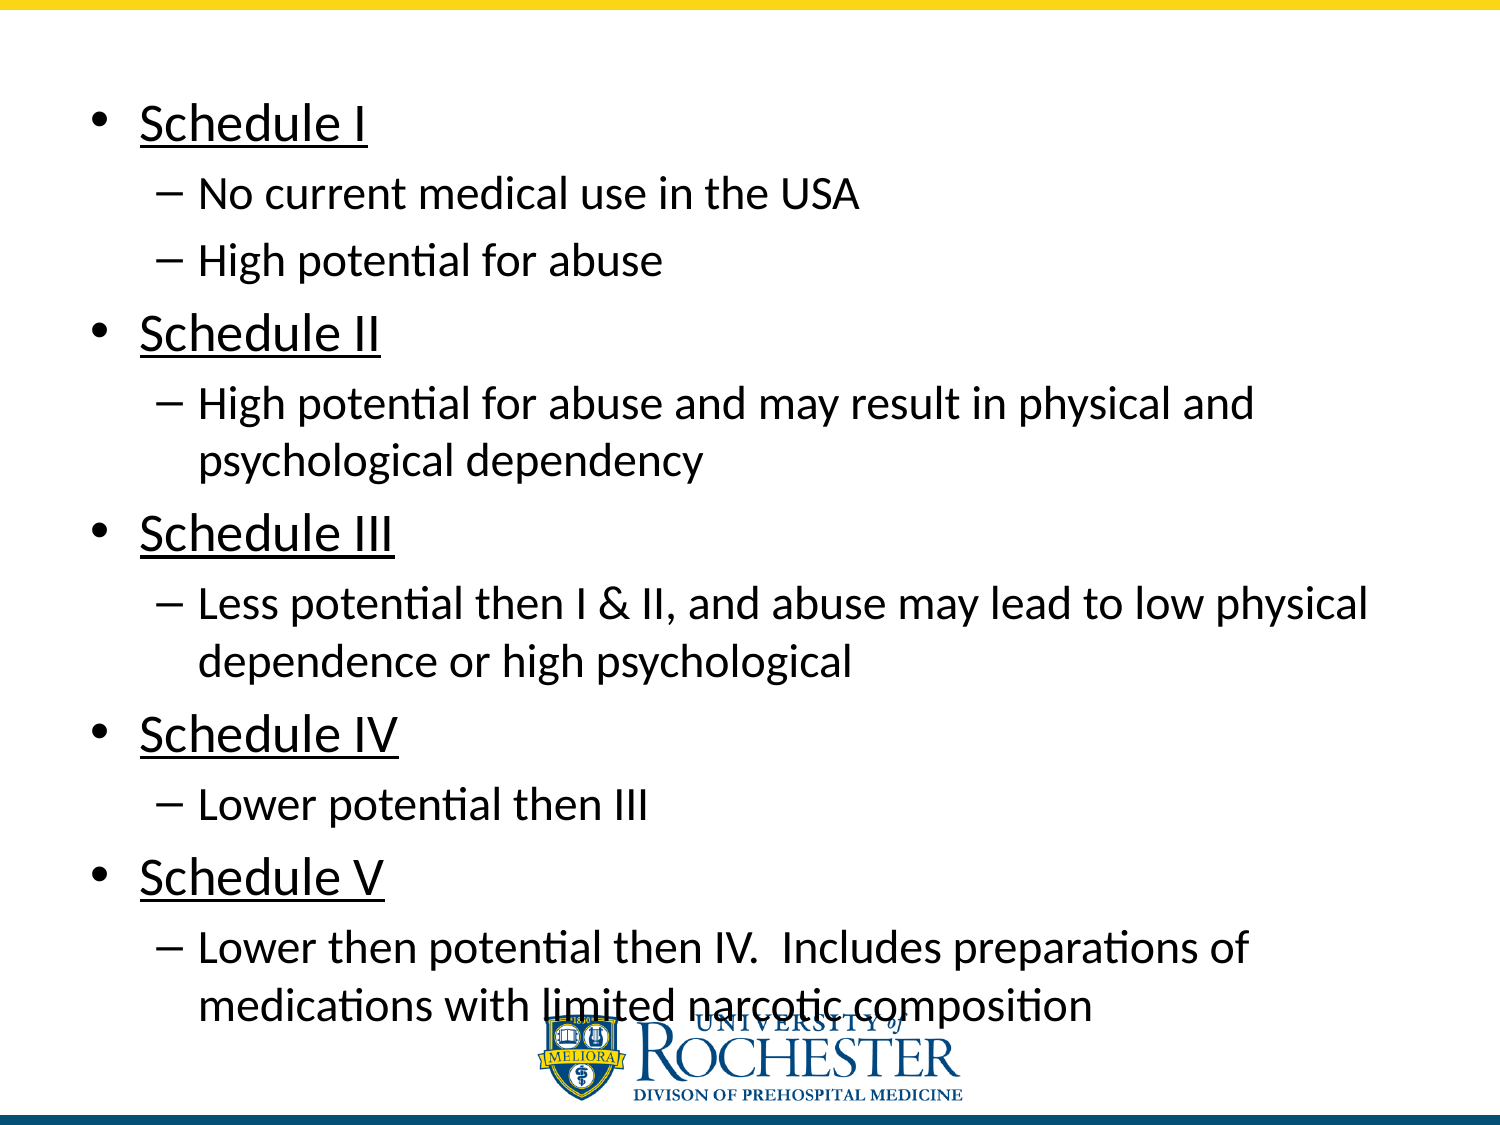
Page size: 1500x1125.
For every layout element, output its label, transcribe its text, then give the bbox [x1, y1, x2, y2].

list Schedule I No current medical use in the USA High potential for abuse Schedule II High potential for abuse and may result in physical and psychological dependency Schedule III Less potential then I & II, and abuse may lead to low physical dependence or high psychological Schedule IV Lower potential then III Schedule V Lower then potential then IV. Includes preparations of medications with limited narcotic composition [75, 78, 1425, 1047]
picture [535, 1047, 965, 1103]
